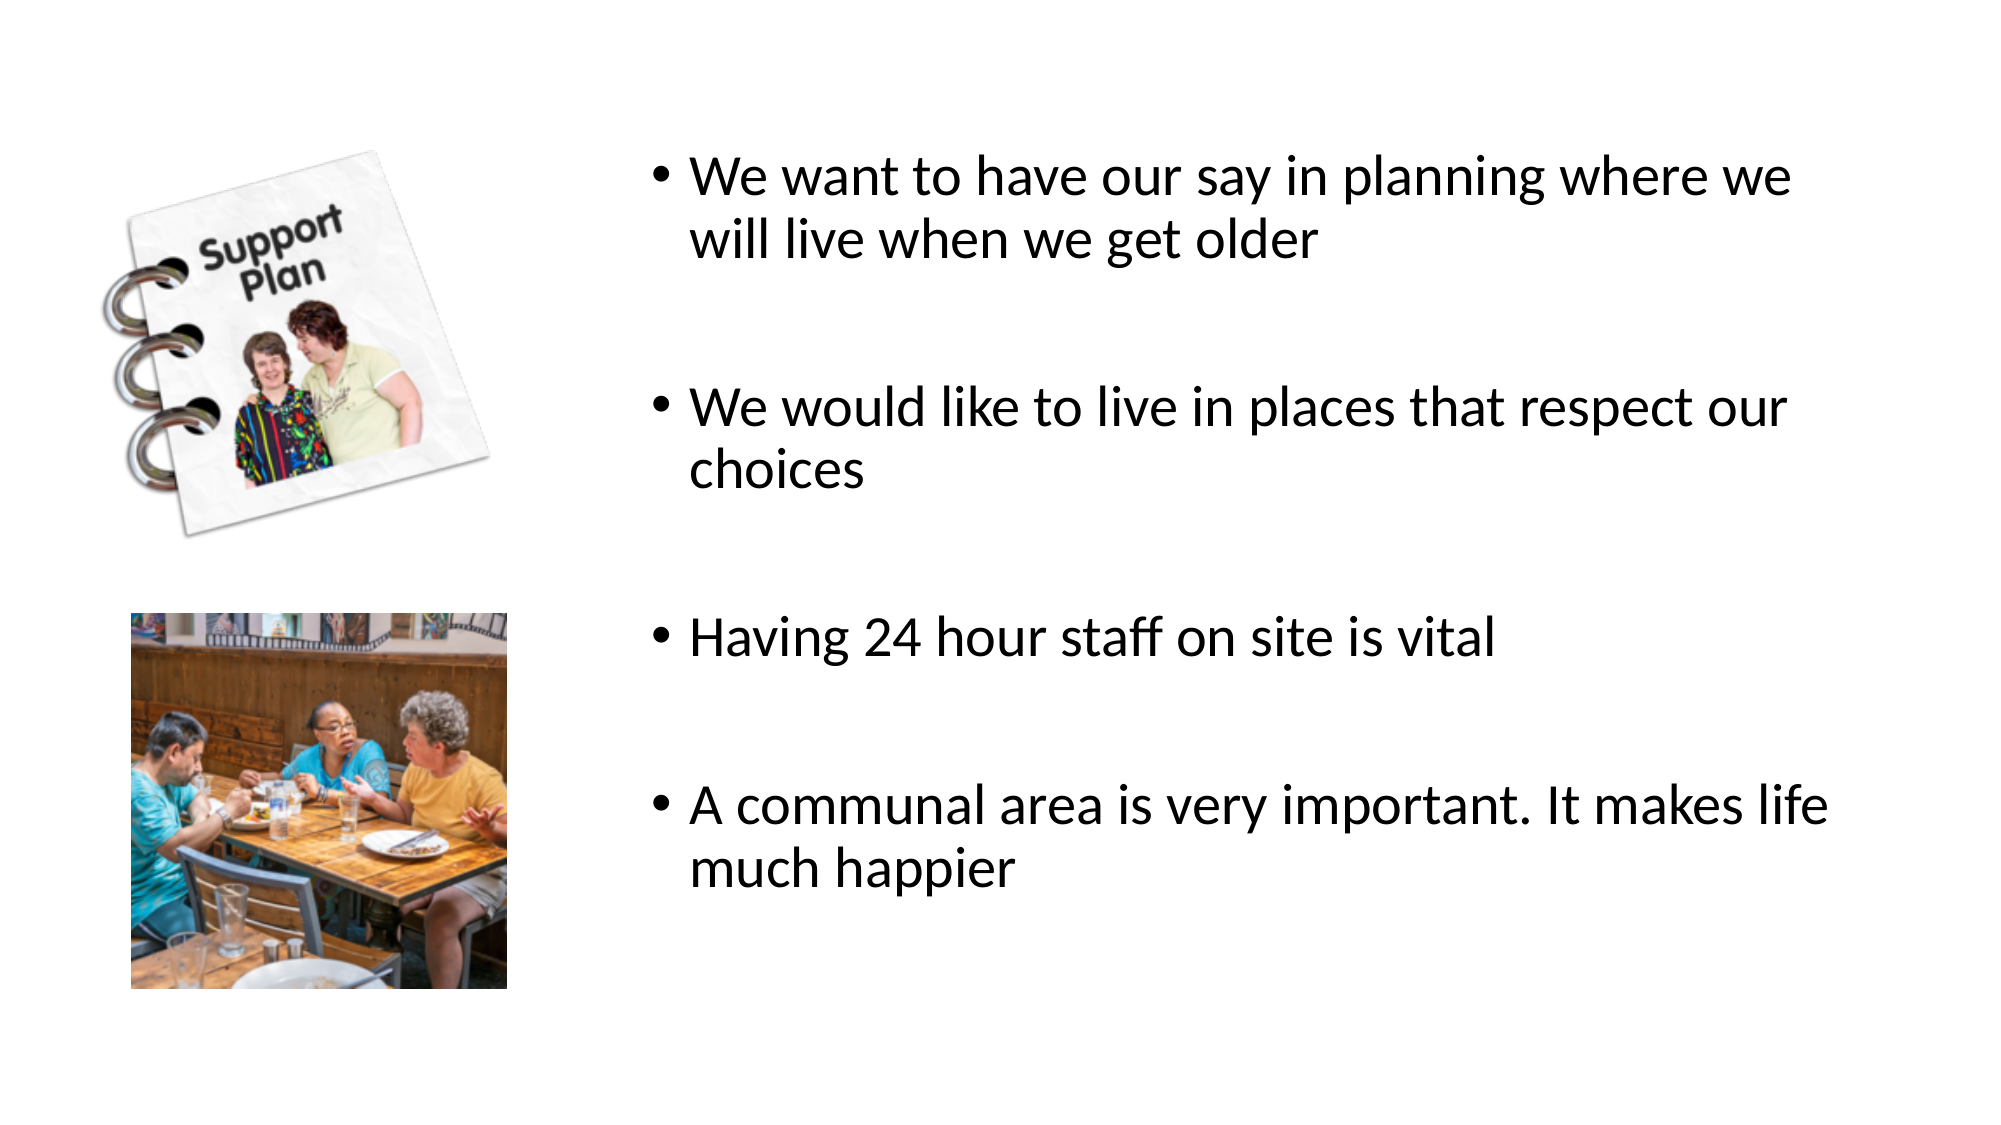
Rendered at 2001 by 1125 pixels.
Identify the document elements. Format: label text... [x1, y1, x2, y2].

picture [131, 613, 507, 989]
list We want to have our say in planning where we will live when we get older We would like to live in places that respect our choices Having 24 hour staff on site is vital A communal area is very important. It makes life much happier [636, 137, 1863, 1014]
picture [90, 137, 507, 554]
